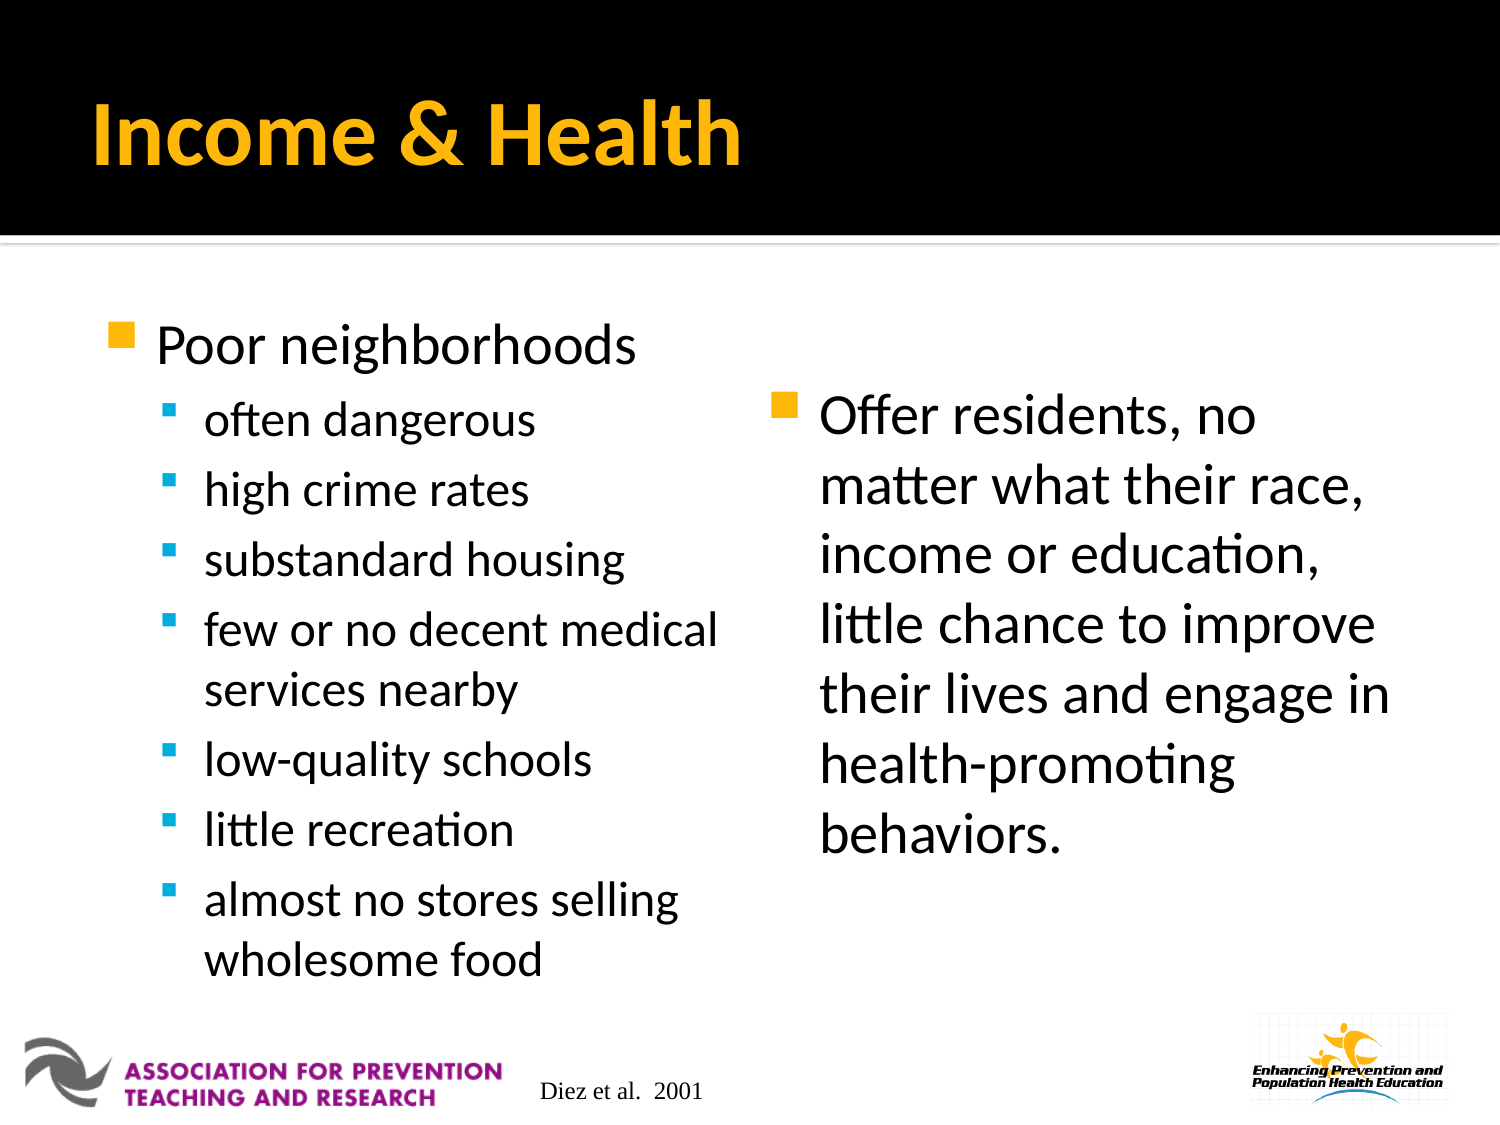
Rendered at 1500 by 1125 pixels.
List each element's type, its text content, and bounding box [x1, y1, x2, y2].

picture [24, 1037, 512, 1113]
picture [1250, 1012, 1450, 1107]
title Income & Health [75, 25, 1425, 231]
list Poor neighborhoods often dangerous high crime rates substandard housing few or no decent medical services nearby low-quality schools little recreation almost no stores selling wholesome food Offer residents, no matter what their race, income or education, little chance to improve their lives and engage in health-promoting behaviors. [75, 291, 1425, 1050]
text_box Diez et al. 2001 [524, 1067, 1263, 1112]
